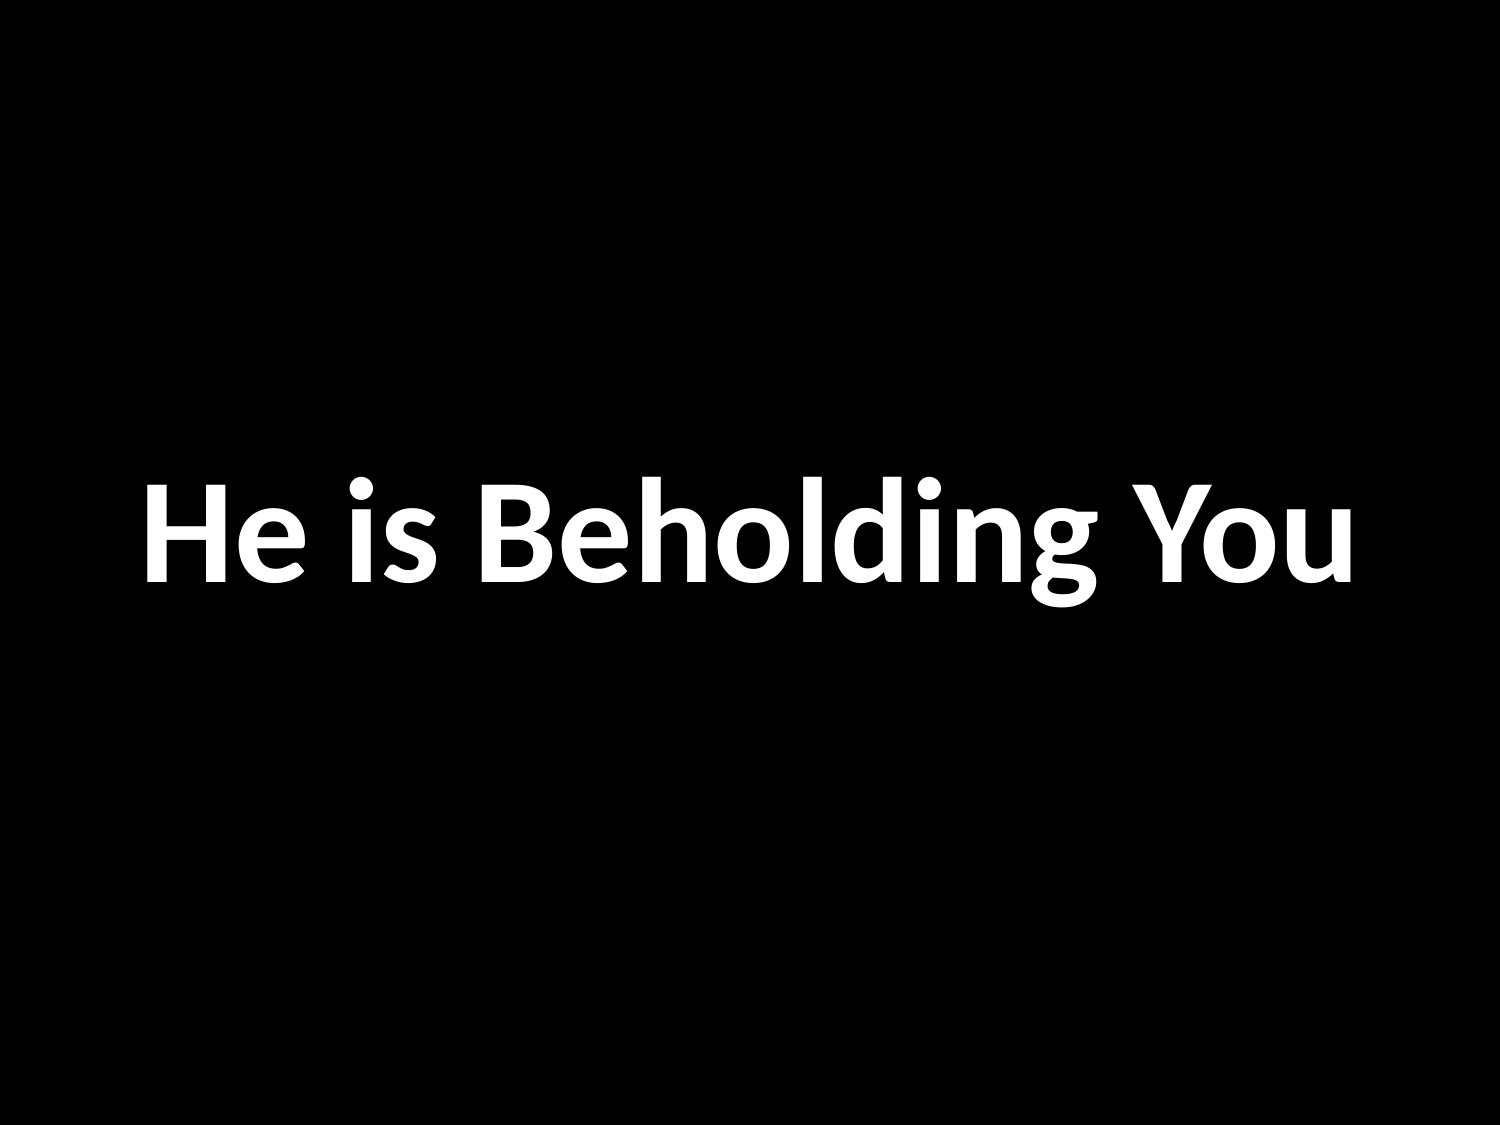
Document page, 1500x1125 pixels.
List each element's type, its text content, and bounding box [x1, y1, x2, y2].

text_box He is Beholding You [125, 424, 1425, 620]
